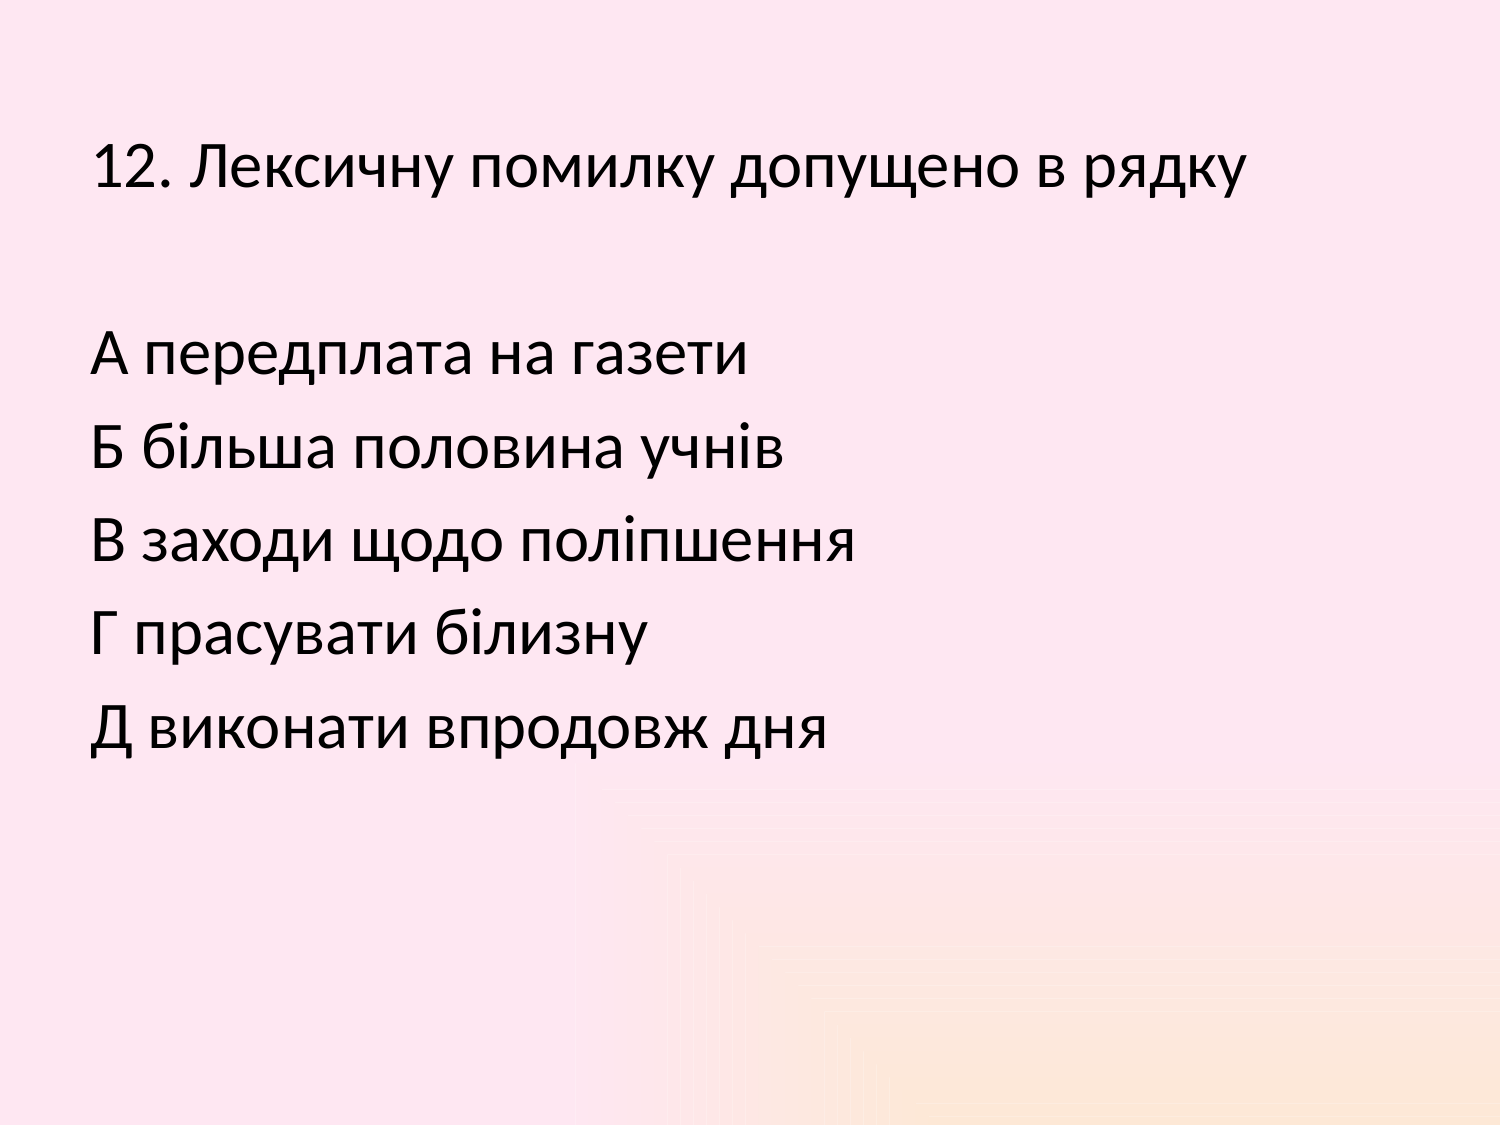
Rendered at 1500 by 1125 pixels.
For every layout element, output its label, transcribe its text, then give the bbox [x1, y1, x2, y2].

list 12. Лексичну помилку допущено в рядку А передплата на газети Б більша половина учнів В заходи щодо поліпшення Г прасувати білизну Д виконати впродовж дня [75, 113, 1425, 1005]
